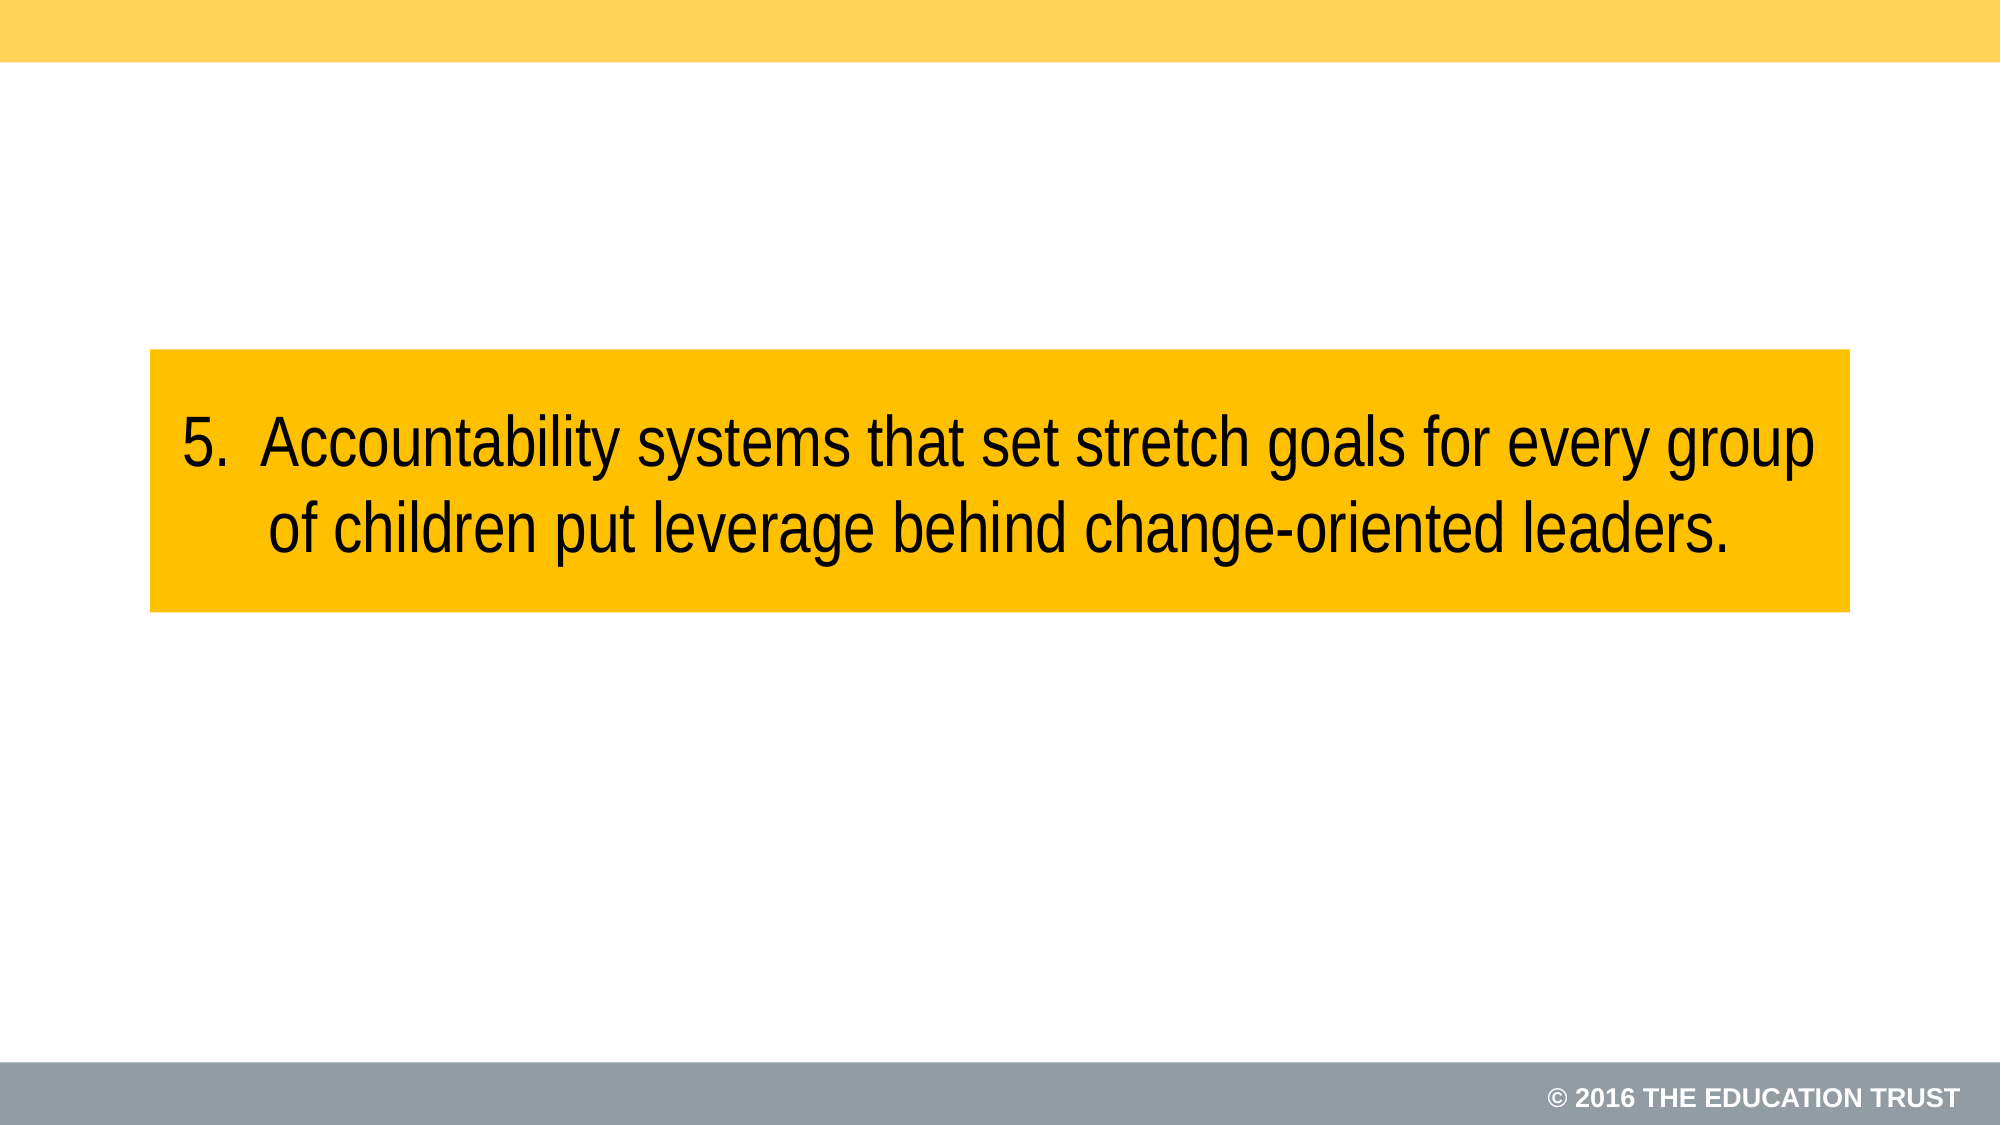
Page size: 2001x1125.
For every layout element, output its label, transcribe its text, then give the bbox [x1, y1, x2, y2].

title 5. Accountability systems that set stretch goals for every group of children put leverage behind change-oriented leaders. [150, 349, 1850, 613]
